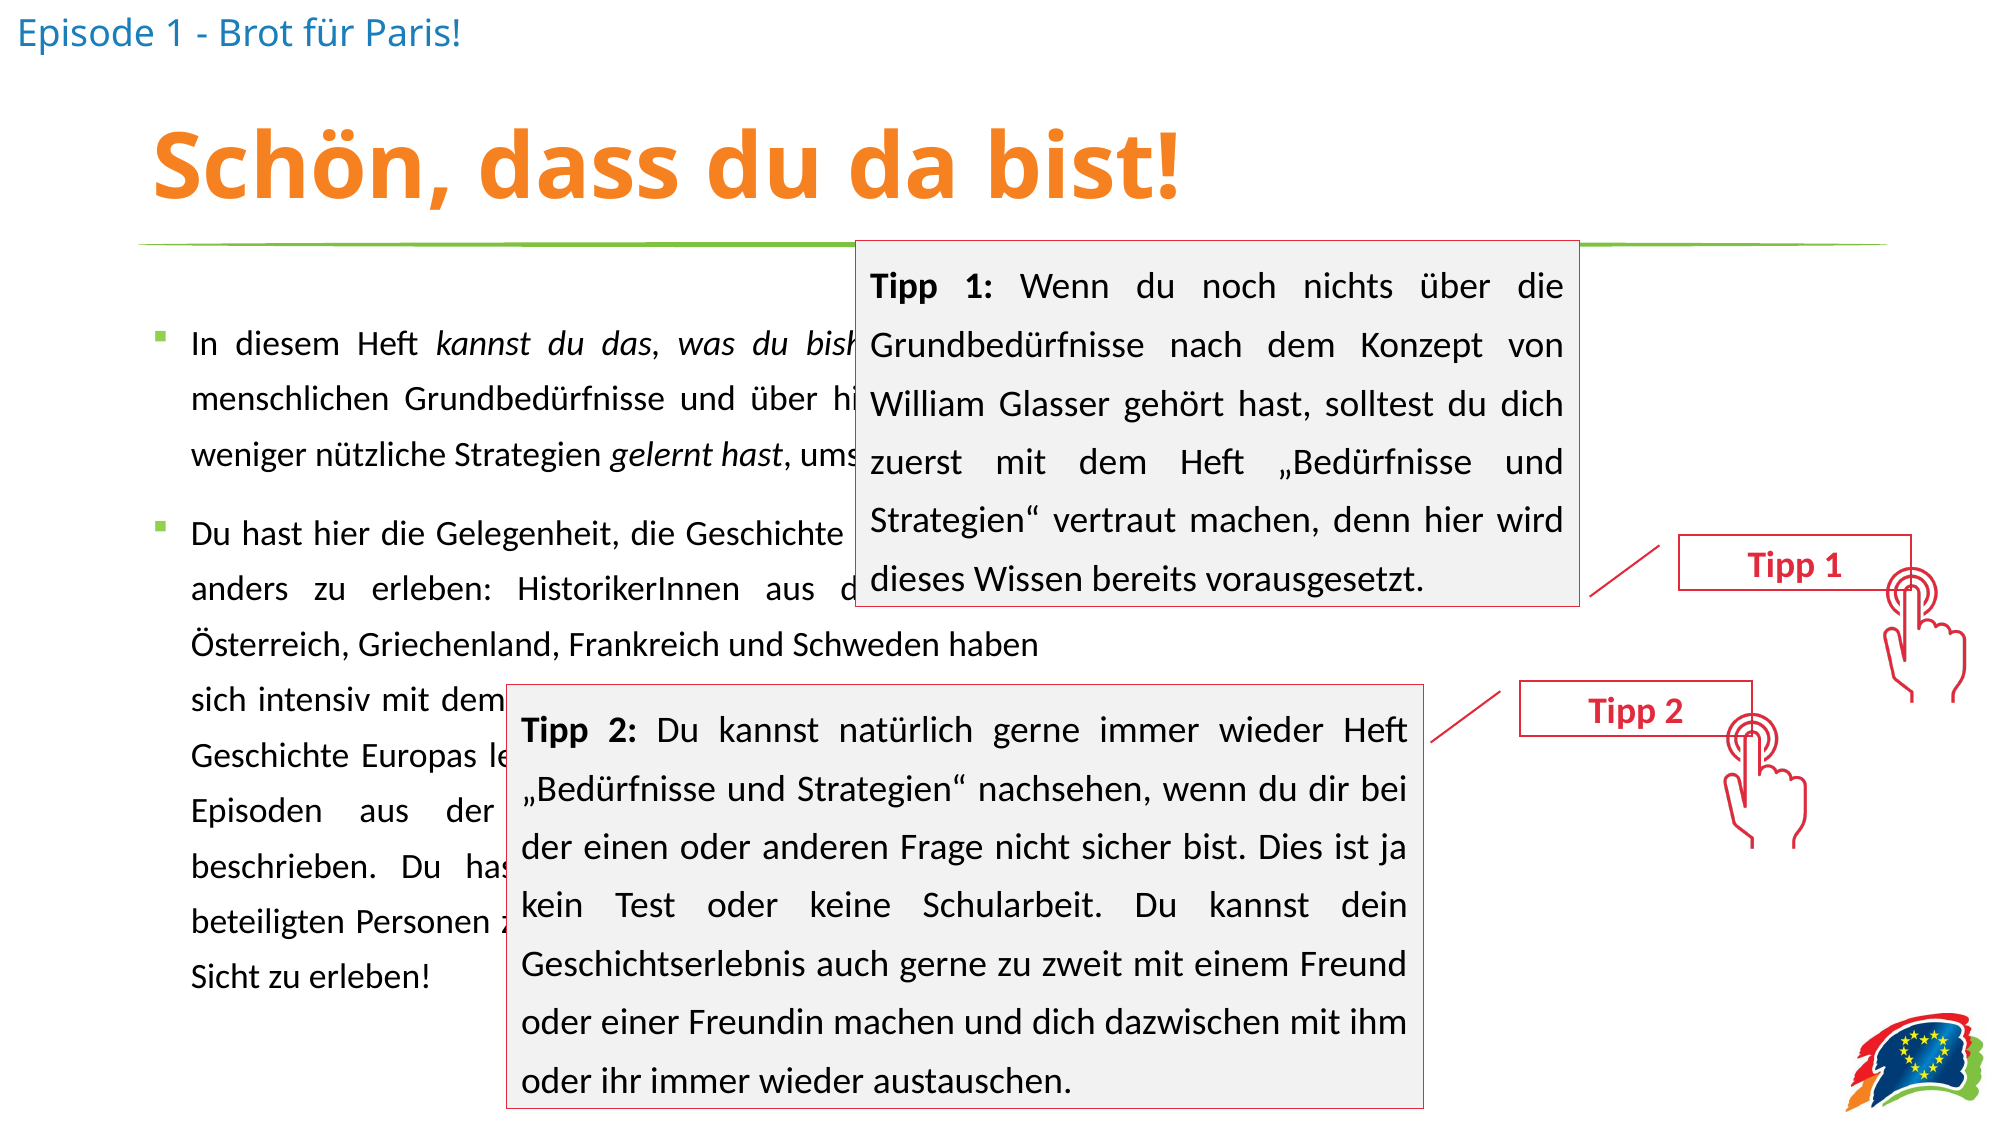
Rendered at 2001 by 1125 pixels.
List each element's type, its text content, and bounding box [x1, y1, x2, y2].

text_box Tipp 2 [1519, 680, 1753, 737]
text_box Tipp 1 [1678, 534, 1912, 591]
picture [1690, 708, 1841, 859]
text_box Tipp 1: Wenn du noch nichts über die Grundbedürfnisse nach dem Konzept von William Glasser gehört hast, solltest du dich zuerst mit dem Heft „Bedürfnisse und Strategien“ vertraut machen, denn hier wird dieses Wissen bereits vorausgesetzt. [855, 240, 1580, 607]
picture [1845, 1013, 1987, 1112]
picture [1849, 562, 2000, 713]
text_box Tipp 2: Du kannst natürlich gerne immer wieder Heft „Bedürfnisse und Strategien“ nachsehen, wenn du dir bei der einen oder anderen Frage nicht sicher bist. Dies ist ja kein Test oder keine Schularbeit. Du kannst dein Geschichtserlebnis auch gerne zu zweit mit einem Freund oder einer Freundin machen und dich dazwischen mit ihm oder ihr immer wieder austauschen. [506, 684, 1424, 1109]
text_box Tipp 1 [1589, 544, 1661, 598]
text_box Tipp 2 [1429, 690, 1501, 744]
list In diesem Heft kannst du das, was du bisher über die menschlichen Grundbedürfnisse und über hilfreiche und weniger nützliche Strategien gelernt hast, umsetzen. Du hast hier die Gelegenheit, die Geschichte einmal völlig anders zu erleben: HistorikerInnen aus den Ländern Österreich, Griechenland, Frankreich und Schweden haben sich intensiv mit dem Thema beschäftigt, was wir aus der Geschichte Europas lernen können. Sie haben spannende Episoden aus der Sicht der 5 Grundbedürfnisse beschrieben. Du hast die Chance, in die Rollen der beteiligten Personen zu schlüpfen und die Szene aus ihrer Sicht zu erleben! [137, 299, 1056, 1014]
title Schön, dass du da bist! [137, 59, 1863, 278]
